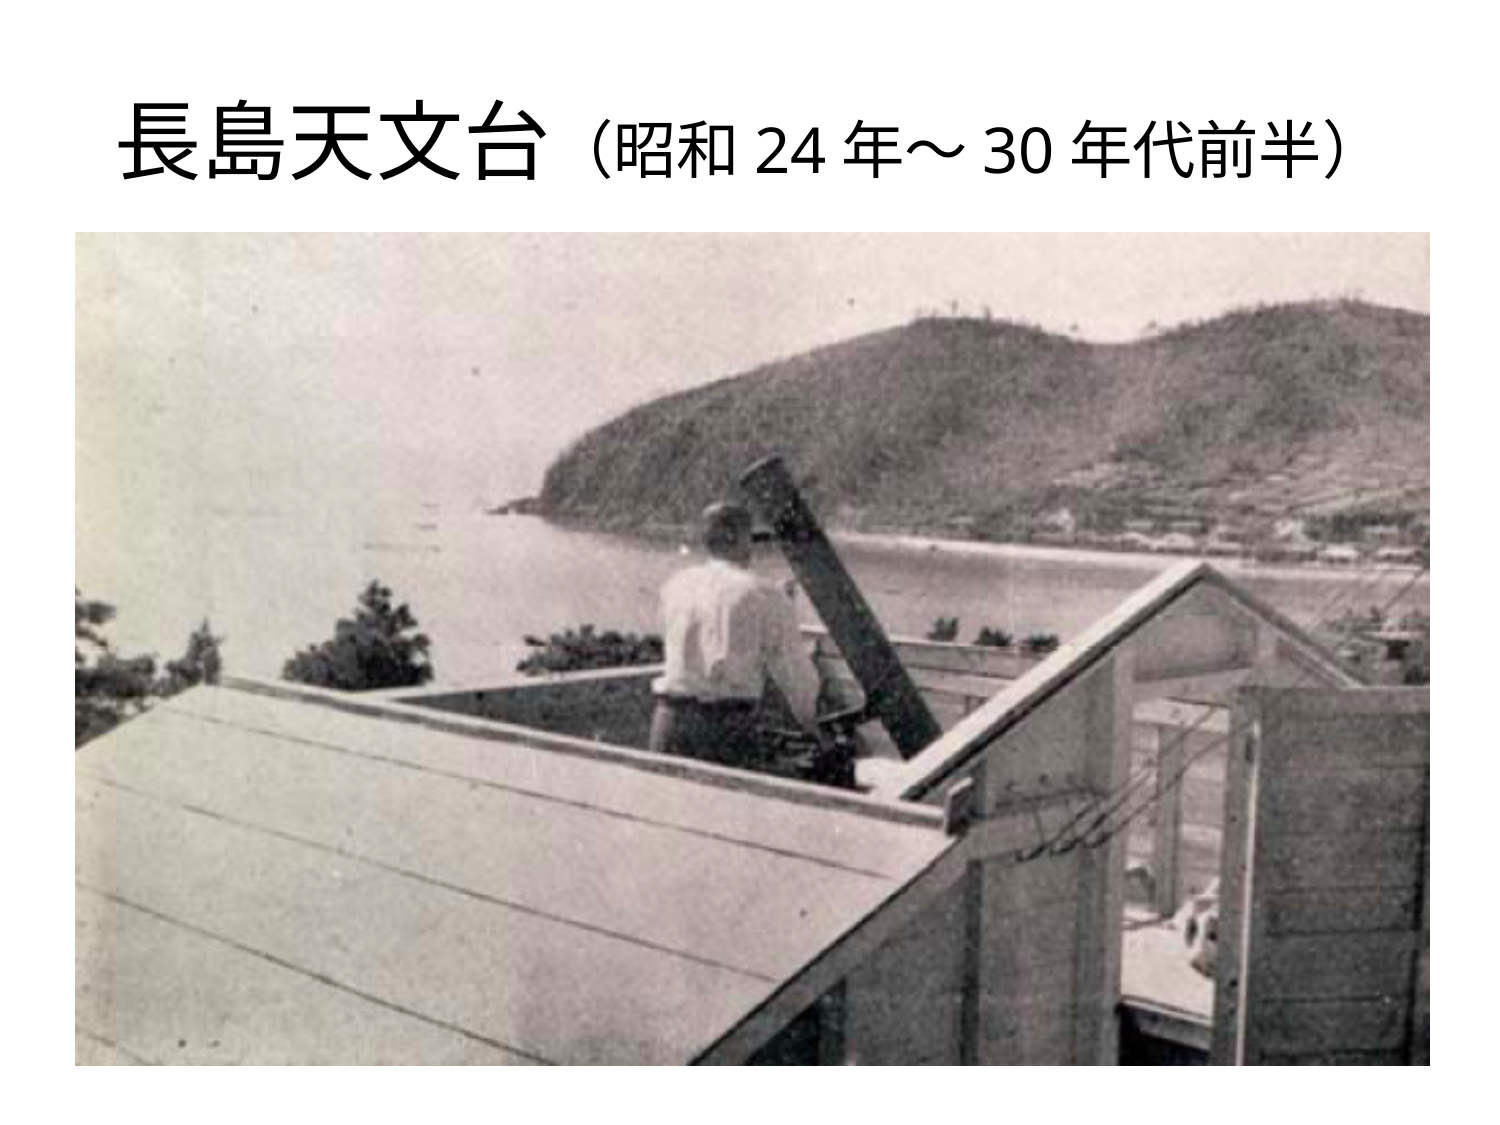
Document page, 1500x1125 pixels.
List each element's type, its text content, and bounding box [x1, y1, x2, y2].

title 長島天文台（昭和24年〜30年代前半） [75, 45, 1425, 230]
picture [74, 232, 1430, 1067]
